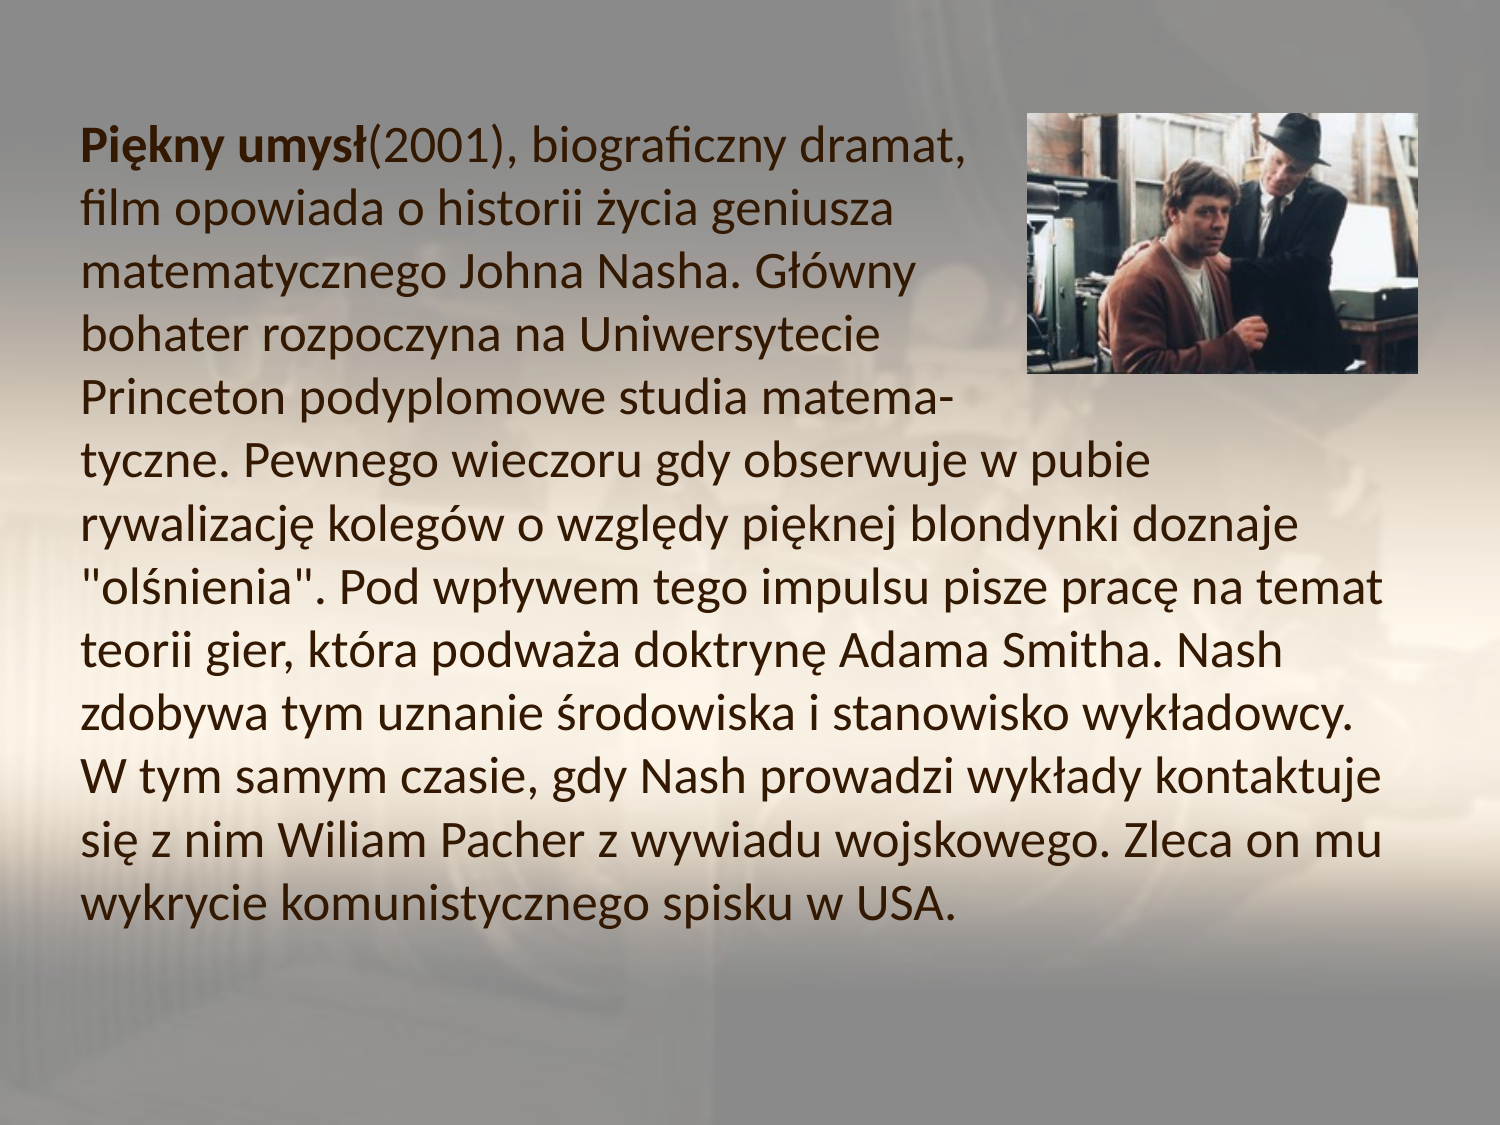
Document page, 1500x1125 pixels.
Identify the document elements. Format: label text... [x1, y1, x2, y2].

picture [1027, 113, 1418, 374]
list Piękny umysł(2001), biograficzny dramat, film opowiada o historii życia geniusza matematycznego Johna Nasha. Główny bohater rozpoczyna na Uniwersytecie Princeton podyplomowe studia matema- tyczne. Pewnego wieczoru gdy obserwuje w pubie rywalizację kolegów o względy pięknej blondynki doznaje "olśnienia". Pod wpływem tego impulsu pisze pracę na temat teorii gier, która podważa doktrynę Adama Smitha. Nash zdobywa tym uznanie środowiska i stanowisko wykładowcy. W tym samym czasie, gdy Nash prowadzi wykłady kontaktuje się z nim Wiliam Pacher z wywiadu wojskowego. Zleca on mu wykrycie komunistycznego spisku w USA. [64, 101, 1400, 1000]
